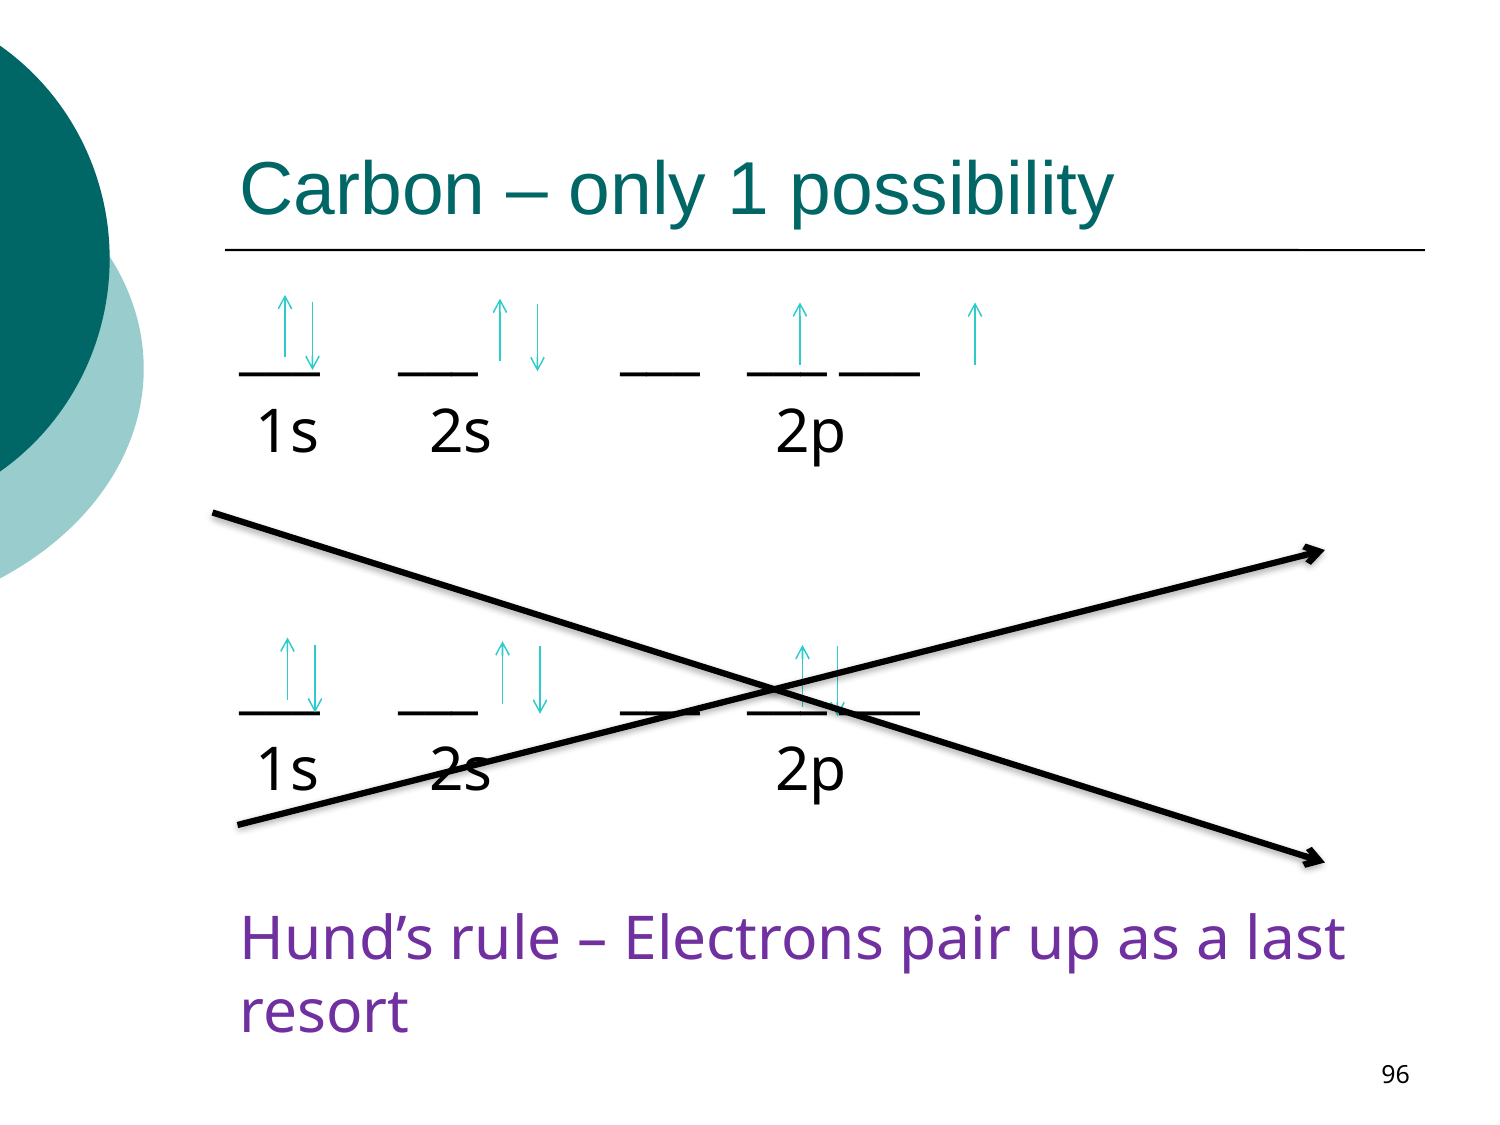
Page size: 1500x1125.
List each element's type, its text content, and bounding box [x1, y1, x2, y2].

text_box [212, 512, 1326, 863]
title Carbon – only 1 possibility [224, 49, 1425, 237]
slide_number 96 [1074, 1025, 1425, 1100]
list ___ ___ ___ ___ ___ 1s 2s 2p ___ ___ ___ ___ ___ 1s 2s 2p Hund’s rule – Electrons pair up as a last resort [224, 299, 1425, 975]
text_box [237, 549, 1326, 826]
